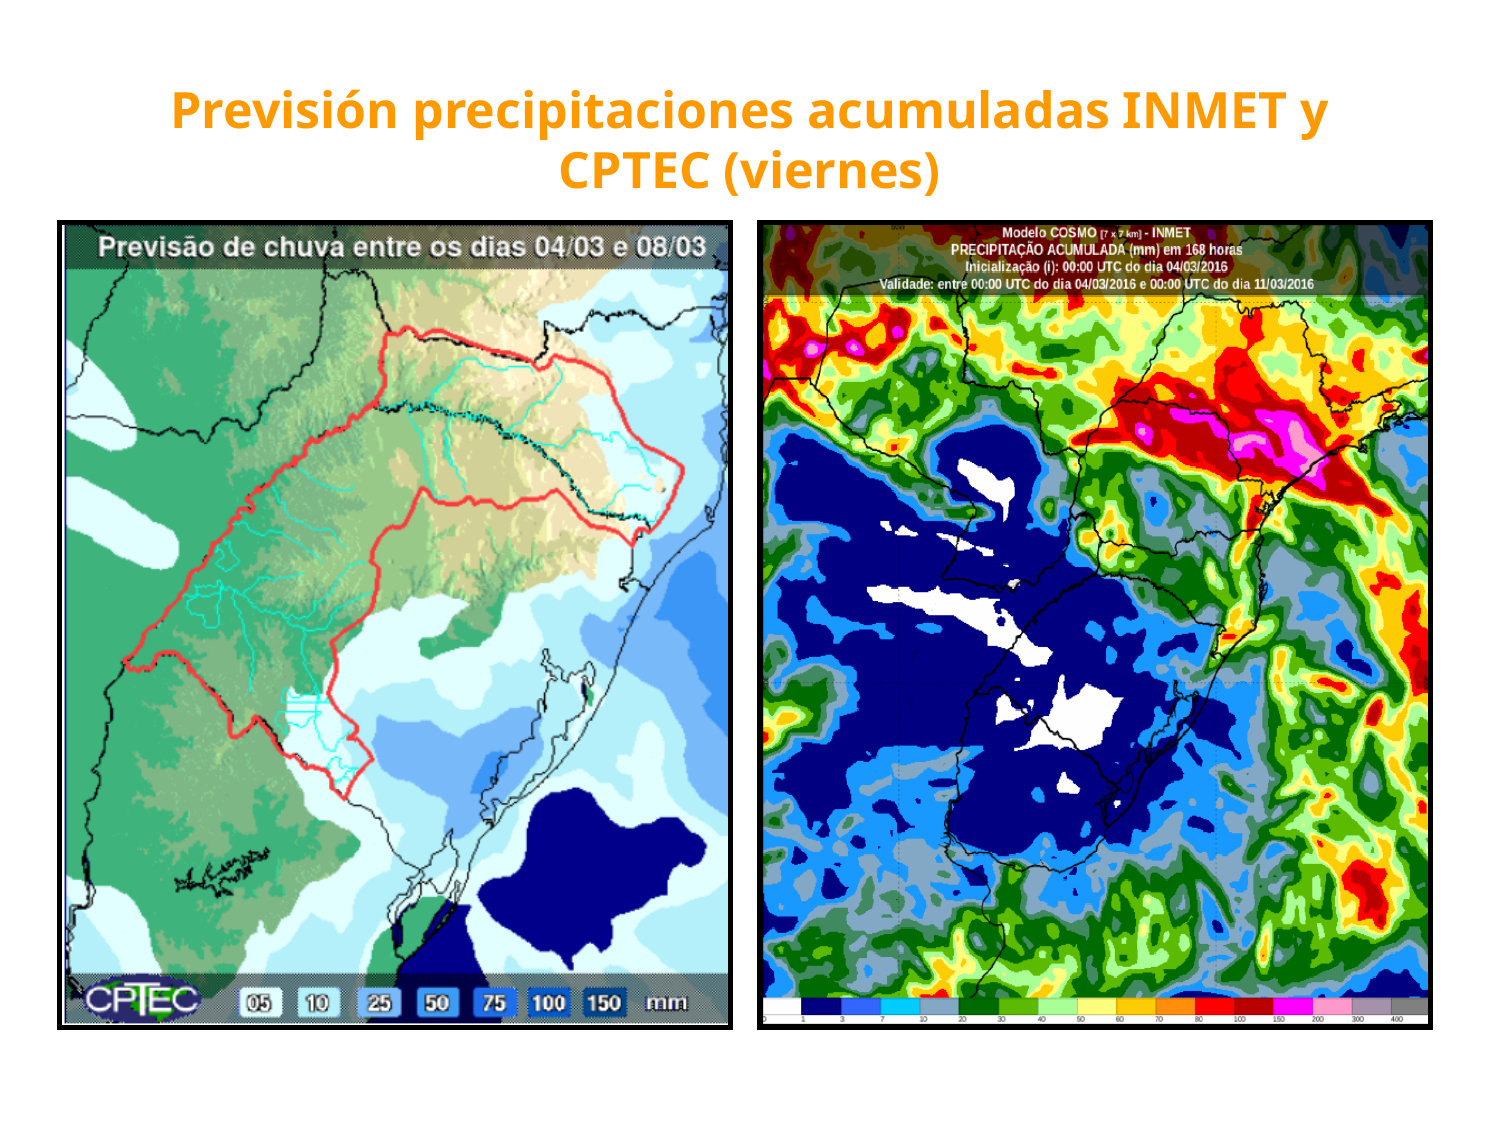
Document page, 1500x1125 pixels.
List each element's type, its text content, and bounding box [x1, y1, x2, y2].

picture [762, 224, 1429, 1026]
title Previsión precipitaciones acumuladas INMET y CPTEC (viernes) [75, 45, 1425, 233]
picture [62, 224, 729, 1026]
